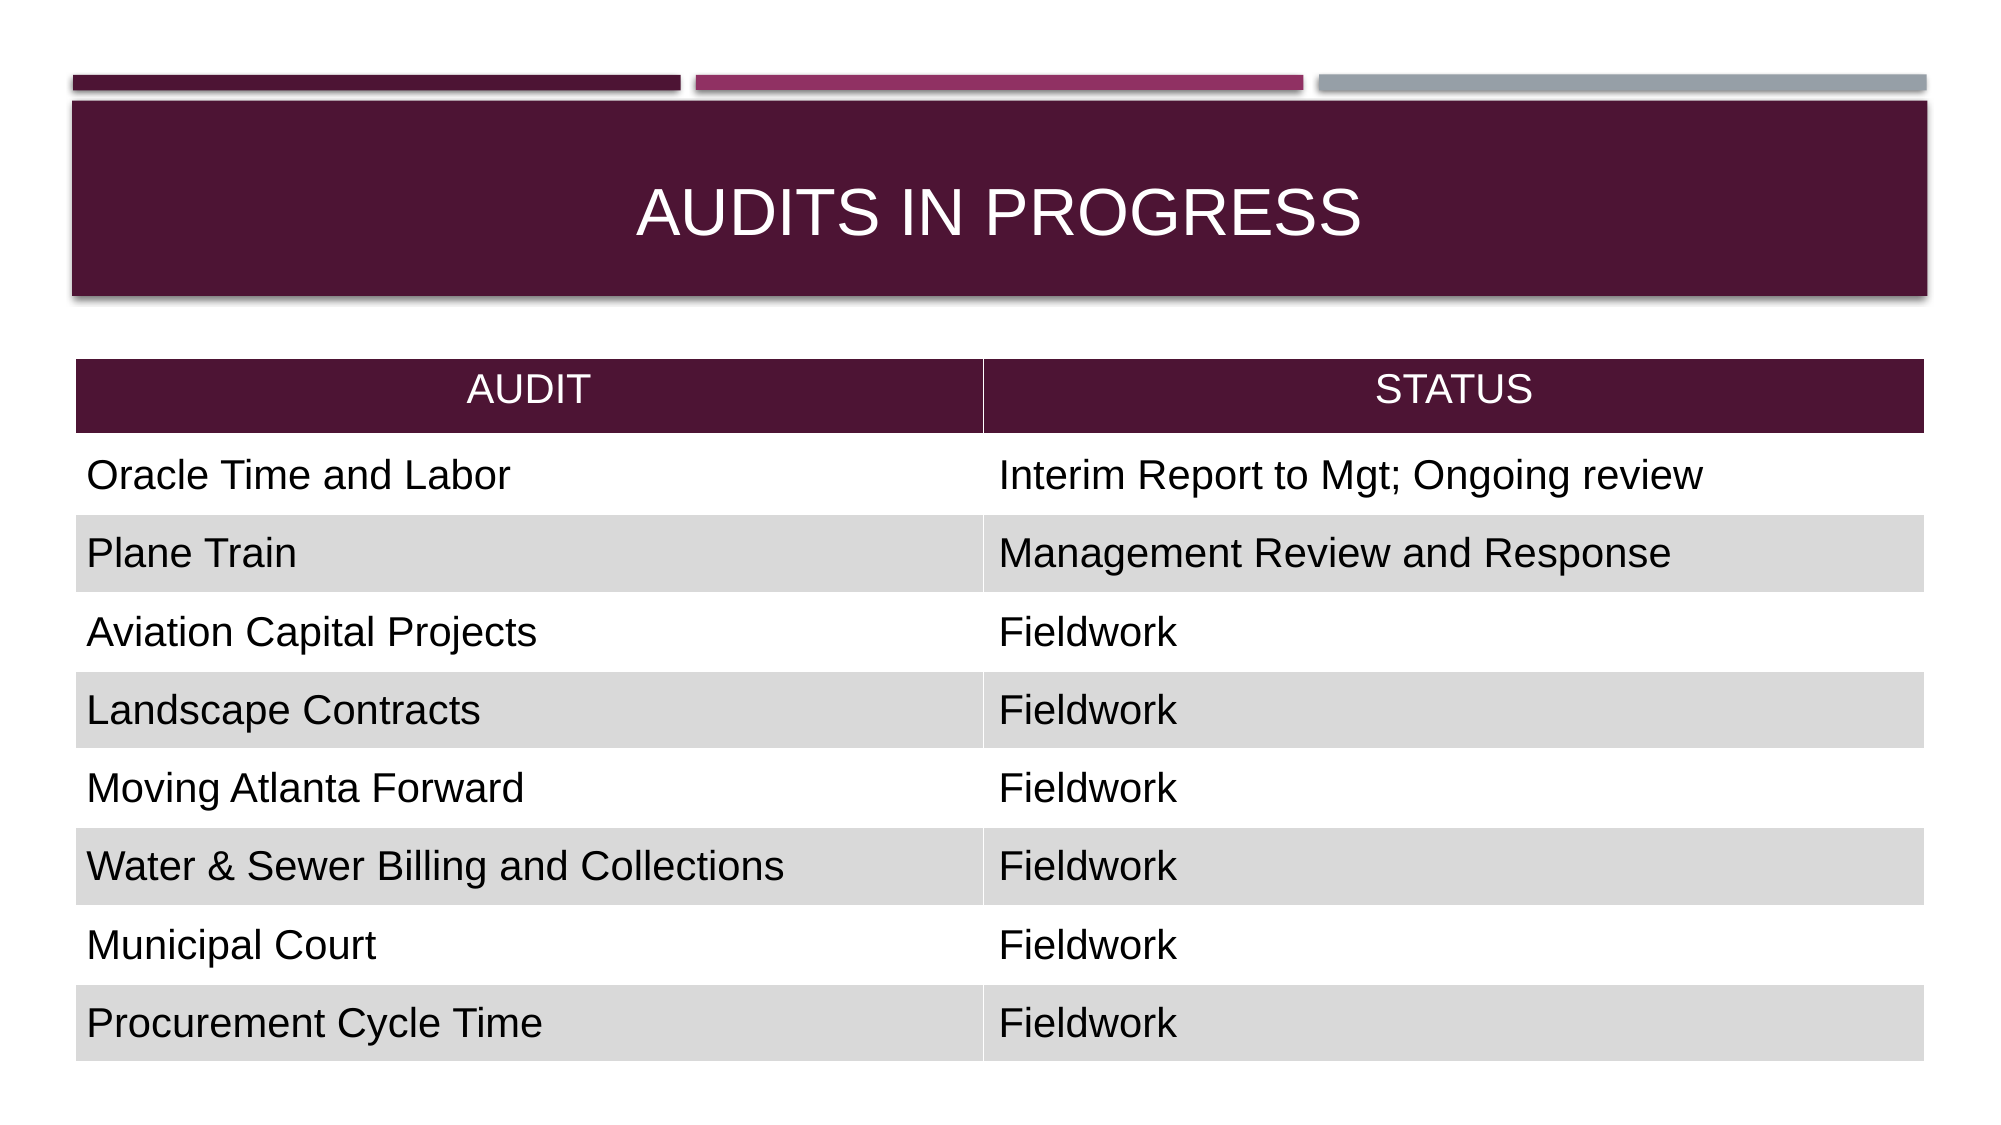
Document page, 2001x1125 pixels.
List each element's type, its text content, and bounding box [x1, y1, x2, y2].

table_header Status [984, 359, 1924, 433]
table_cell Water & Sewer Billing and Collections [76, 828, 983, 905]
table_cell Fieldwork [984, 906, 1924, 983]
table_header Audit [76, 359, 983, 433]
table_cell Interim Report to Mgt; Ongoing review [984, 439, 1924, 513]
table_cell Aviation Capital Projects [76, 593, 983, 670]
table_cell Fieldwork [984, 672, 1924, 748]
table_cell Fieldwork [984, 985, 1924, 1061]
table_cell Fieldwork [984, 750, 1924, 826]
table_cell Procurement Cycle Time [76, 985, 983, 1061]
table_cell Plane Train [76, 515, 983, 592]
title Audits In Progress [99, 137, 1900, 257]
table_cell Landscape Contracts [76, 672, 983, 748]
table_cell Oracle Time and Labor [76, 439, 983, 513]
table_cell Fieldwork [984, 593, 1924, 670]
table_cell Municipal Court [76, 906, 983, 983]
table_cell Fieldwork [984, 828, 1924, 905]
table_cell Management Review and Response [984, 515, 1924, 592]
table_cell Moving Atlanta Forward [76, 750, 983, 826]
